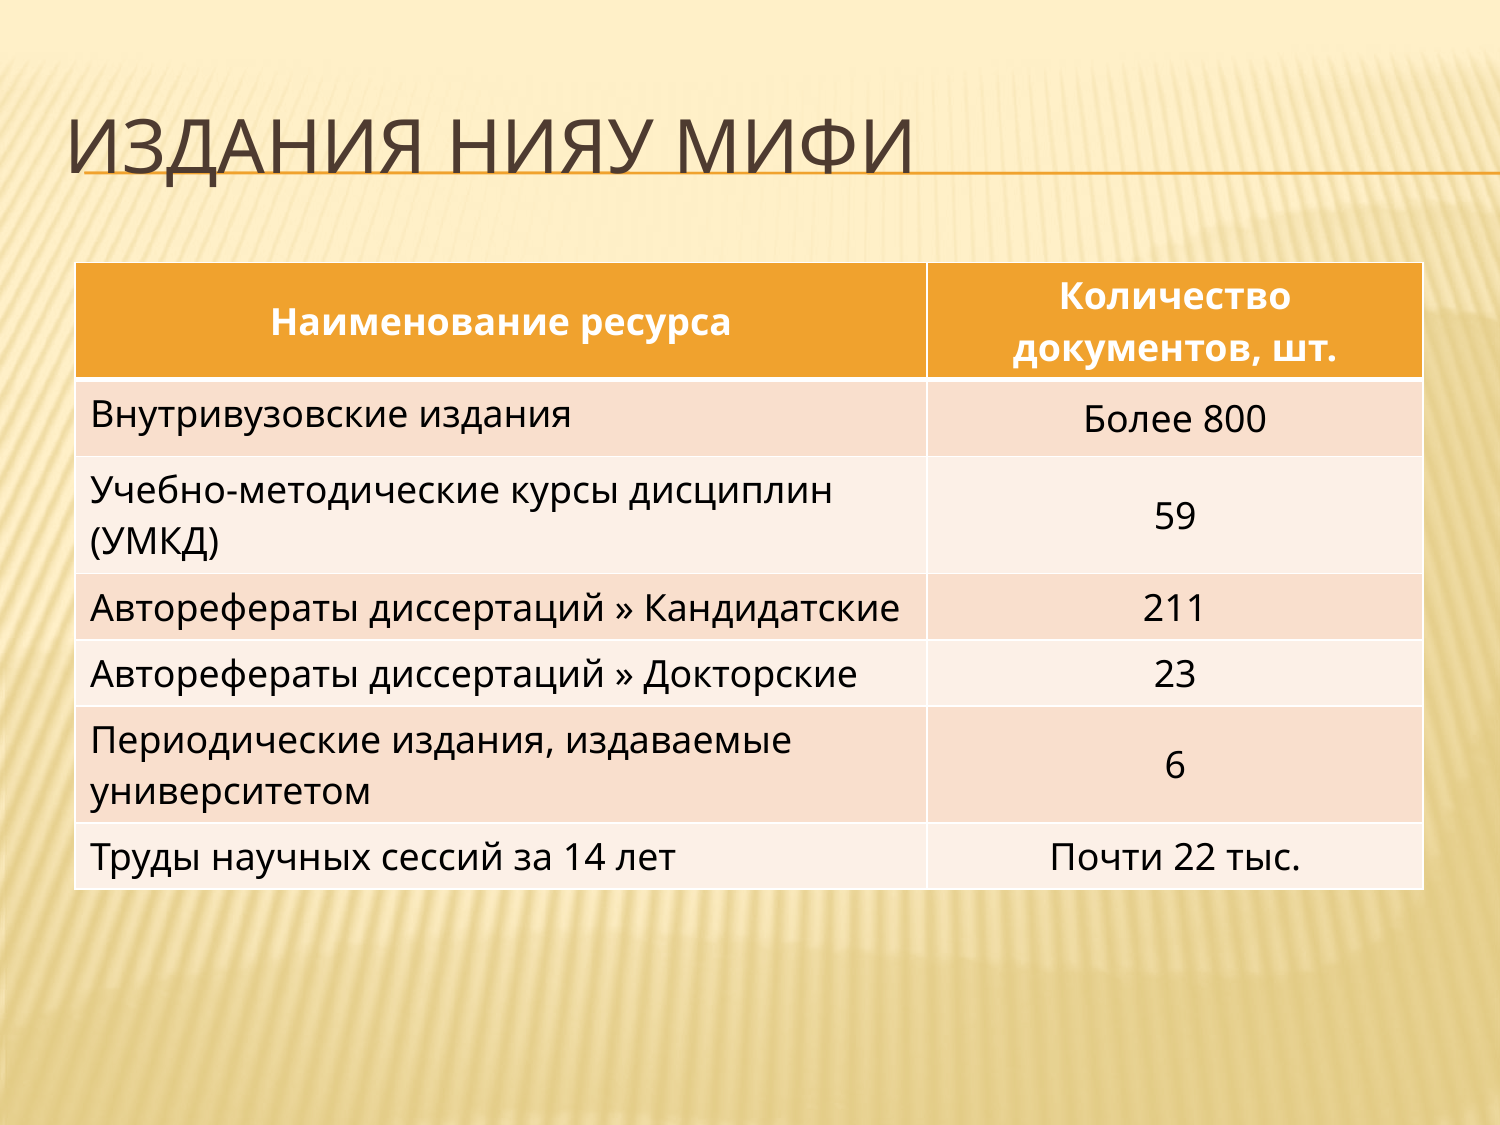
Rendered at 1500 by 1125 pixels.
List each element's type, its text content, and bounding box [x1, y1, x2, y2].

table_cell Более 800 [928, 382, 1422, 456]
table_cell Внутривузовские издания [76, 382, 926, 456]
table_cell Периодические издания, издаваемые университетом [76, 707, 926, 822]
table_cell 211 [928, 574, 1422, 639]
table_cell Труды научных сессий за 14 лет [76, 824, 926, 888]
table_header Наименование ресурса [76, 263, 926, 377]
table_cell Учебно-методические курсы дисциплин (УМКД) [76, 457, 926, 573]
table_cell 59 [928, 457, 1422, 573]
table_cell 23 [928, 641, 1422, 705]
table_header Количество документов, шт. [928, 263, 1422, 377]
title Издания НИЯУ МИФИ [50, 75, 1475, 213]
table_cell 6 [928, 707, 1422, 822]
table_cell Авторефераты диссертаций » Докторские [76, 641, 926, 705]
table_cell Почти 22 тыс. [928, 824, 1422, 888]
table_cell Авторефераты диссертаций » Кандидатские [76, 574, 926, 639]
